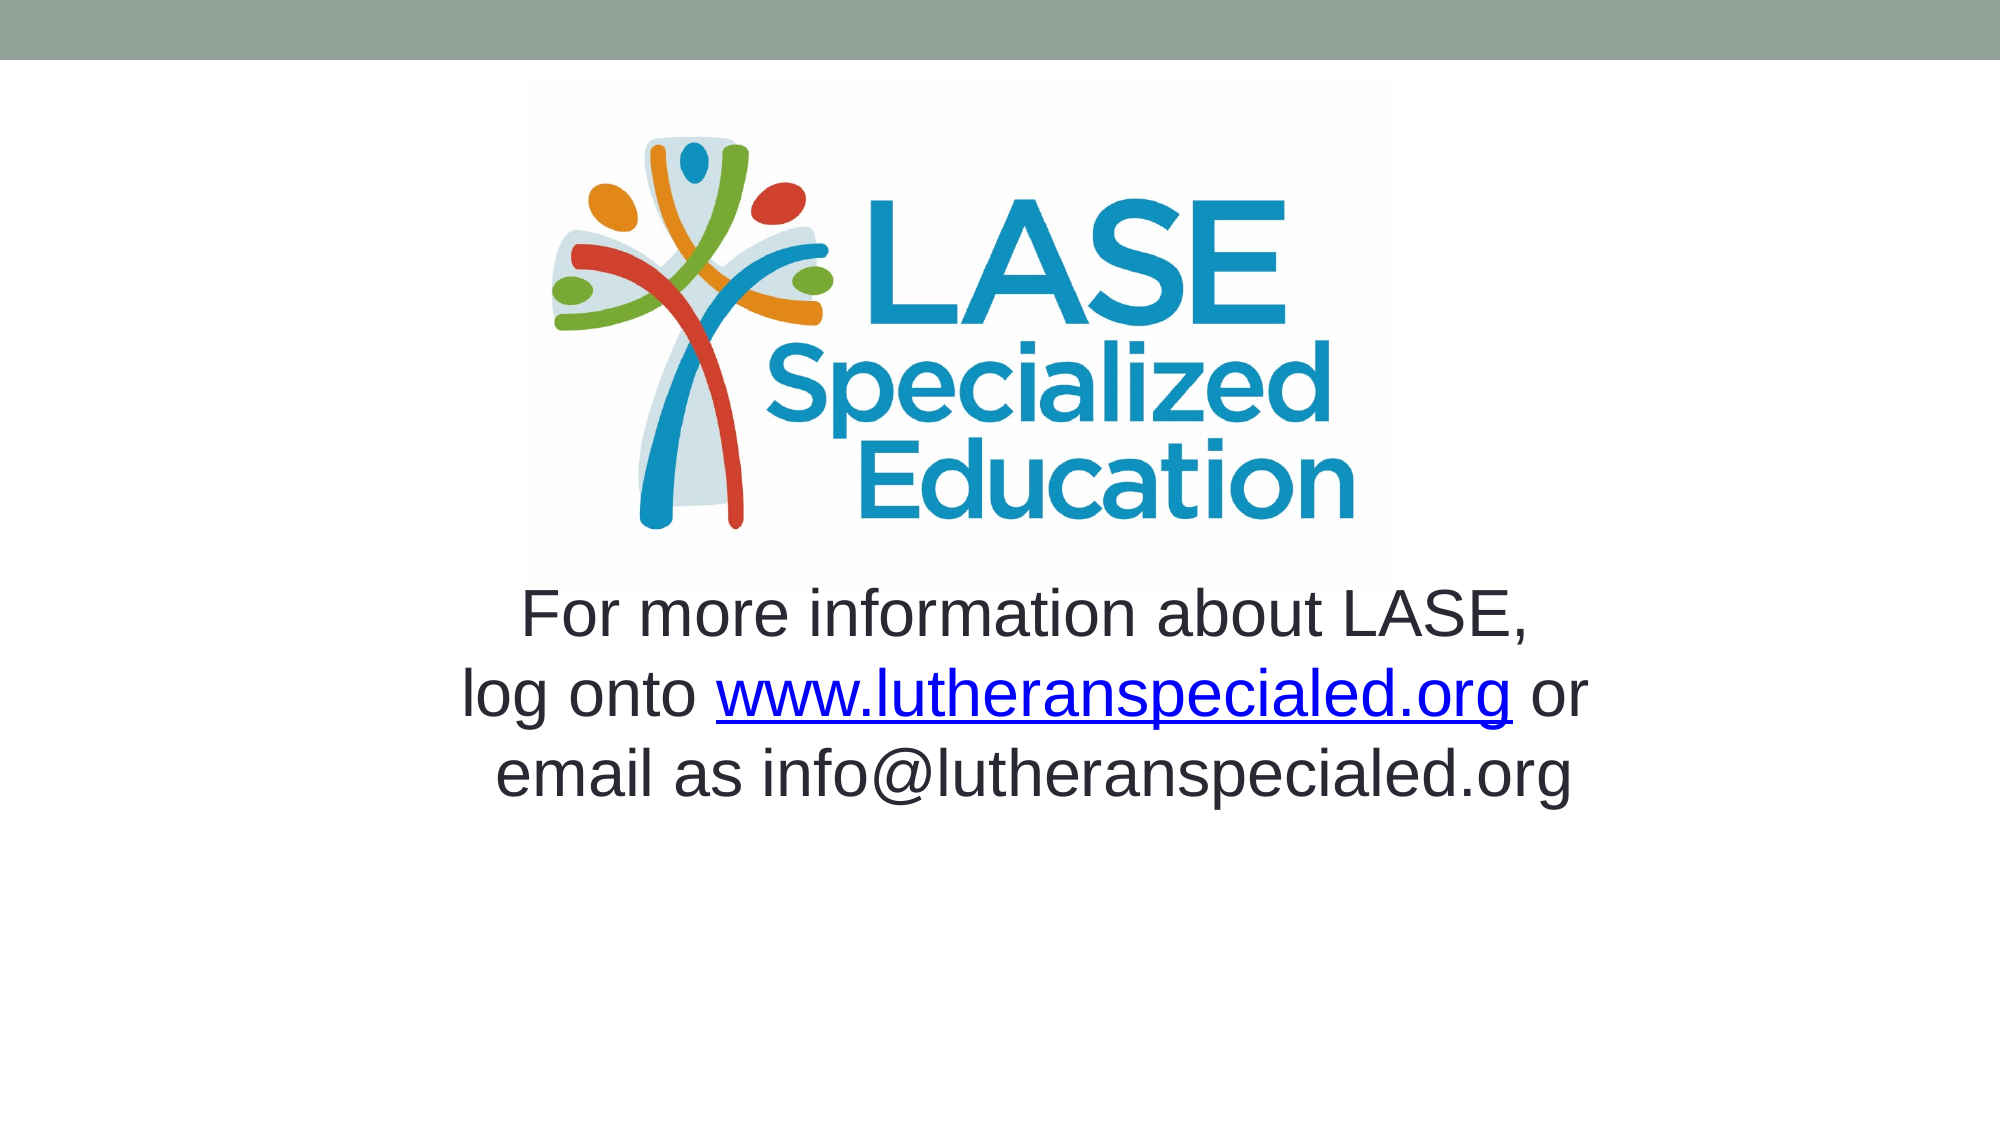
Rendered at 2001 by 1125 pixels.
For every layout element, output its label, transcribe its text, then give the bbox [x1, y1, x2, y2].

text_box For more information about LASE, log onto www.lutheranspecialed.org or email as info@lutheranspecialed.org [352, 562, 1718, 818]
picture [522, 80, 1394, 596]
